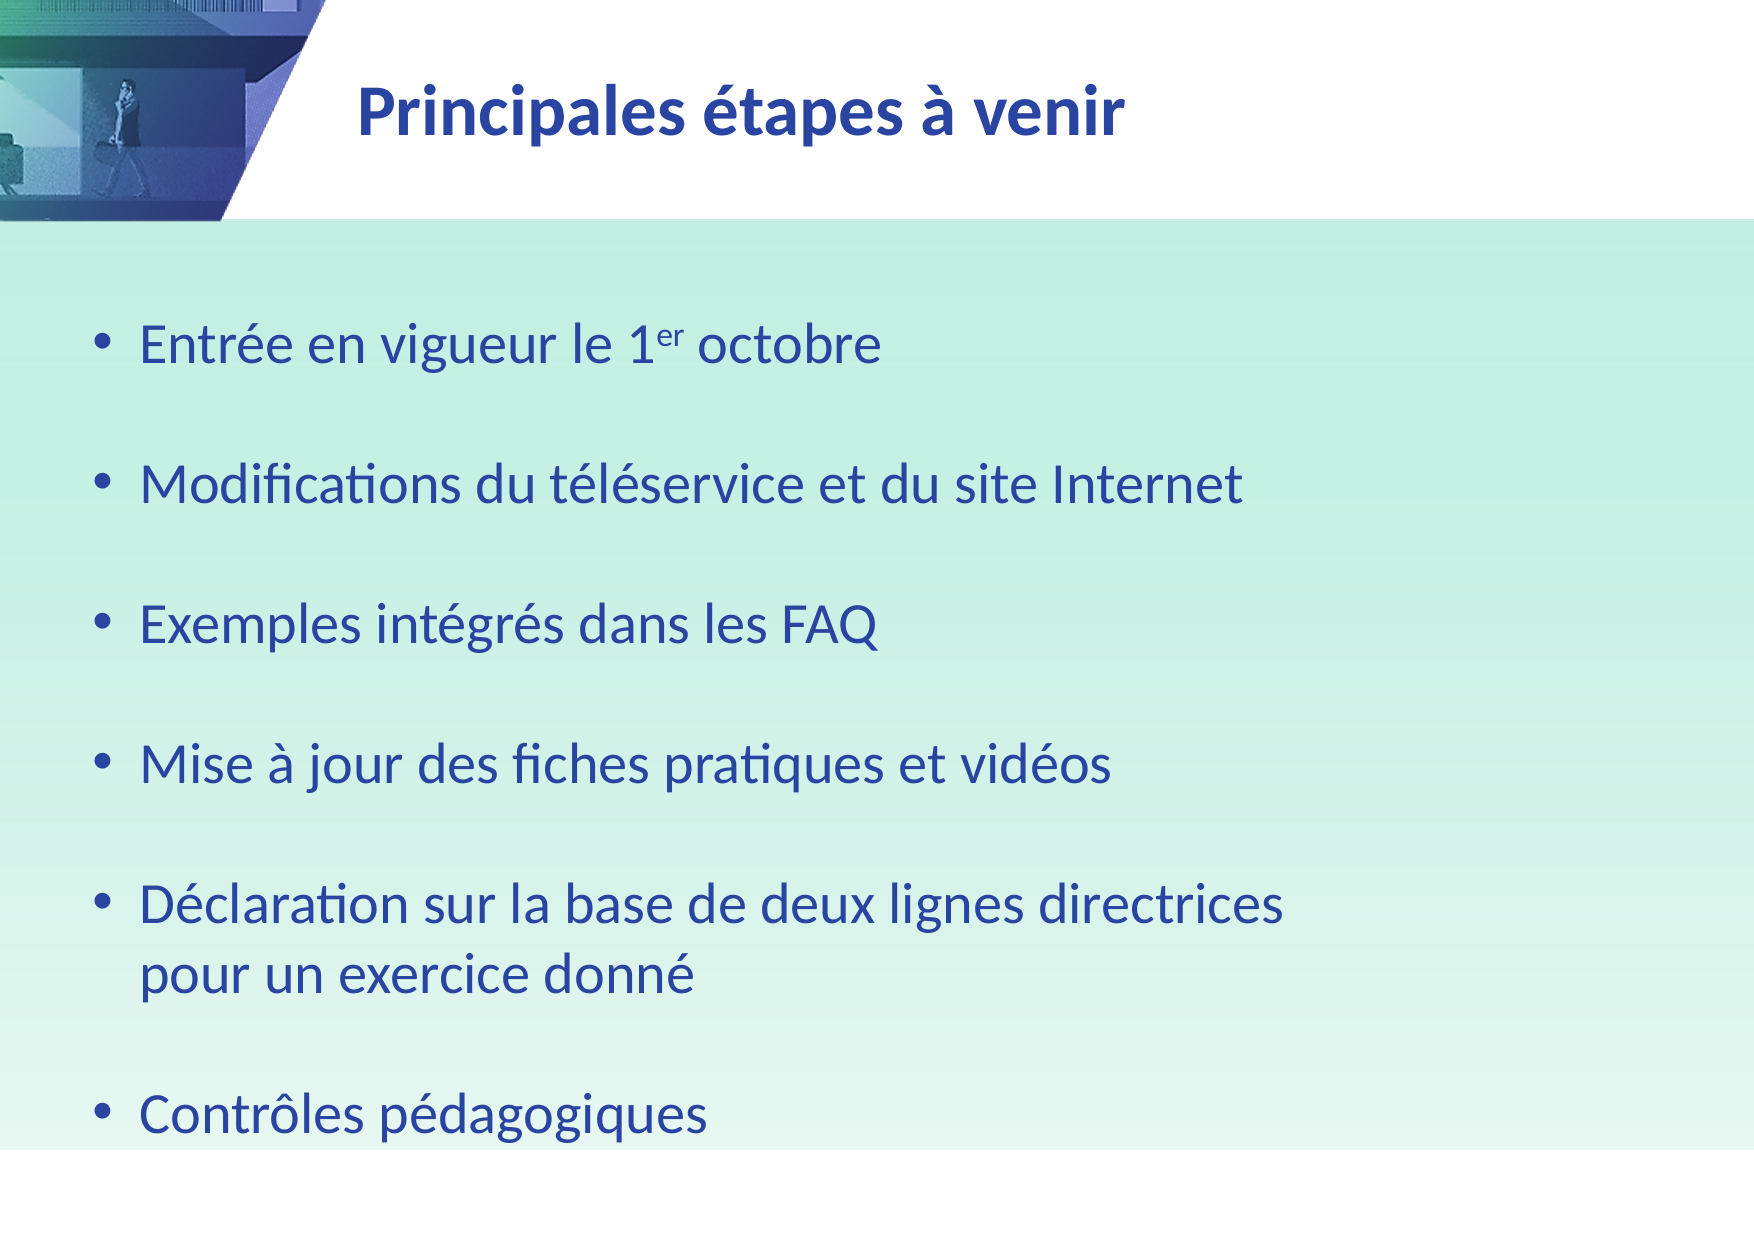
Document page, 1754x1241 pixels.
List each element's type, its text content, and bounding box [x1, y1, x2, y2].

text_box [0, 219, 1754, 1150]
picture [0, 0, 343, 234]
list Principales étapes à venir [343, 69, 1706, 229]
text_box Entrée en vigueur le 1er octobre Modifications du téléservice et du site Internet Exemples intégrés dans les FAQ Mise à jour des fiches pratiques et vidéos Déclaration sur la base de deux lignes directrices pour un exercice donné Contrôles pédagogiques [84, 297, 1701, 1234]
